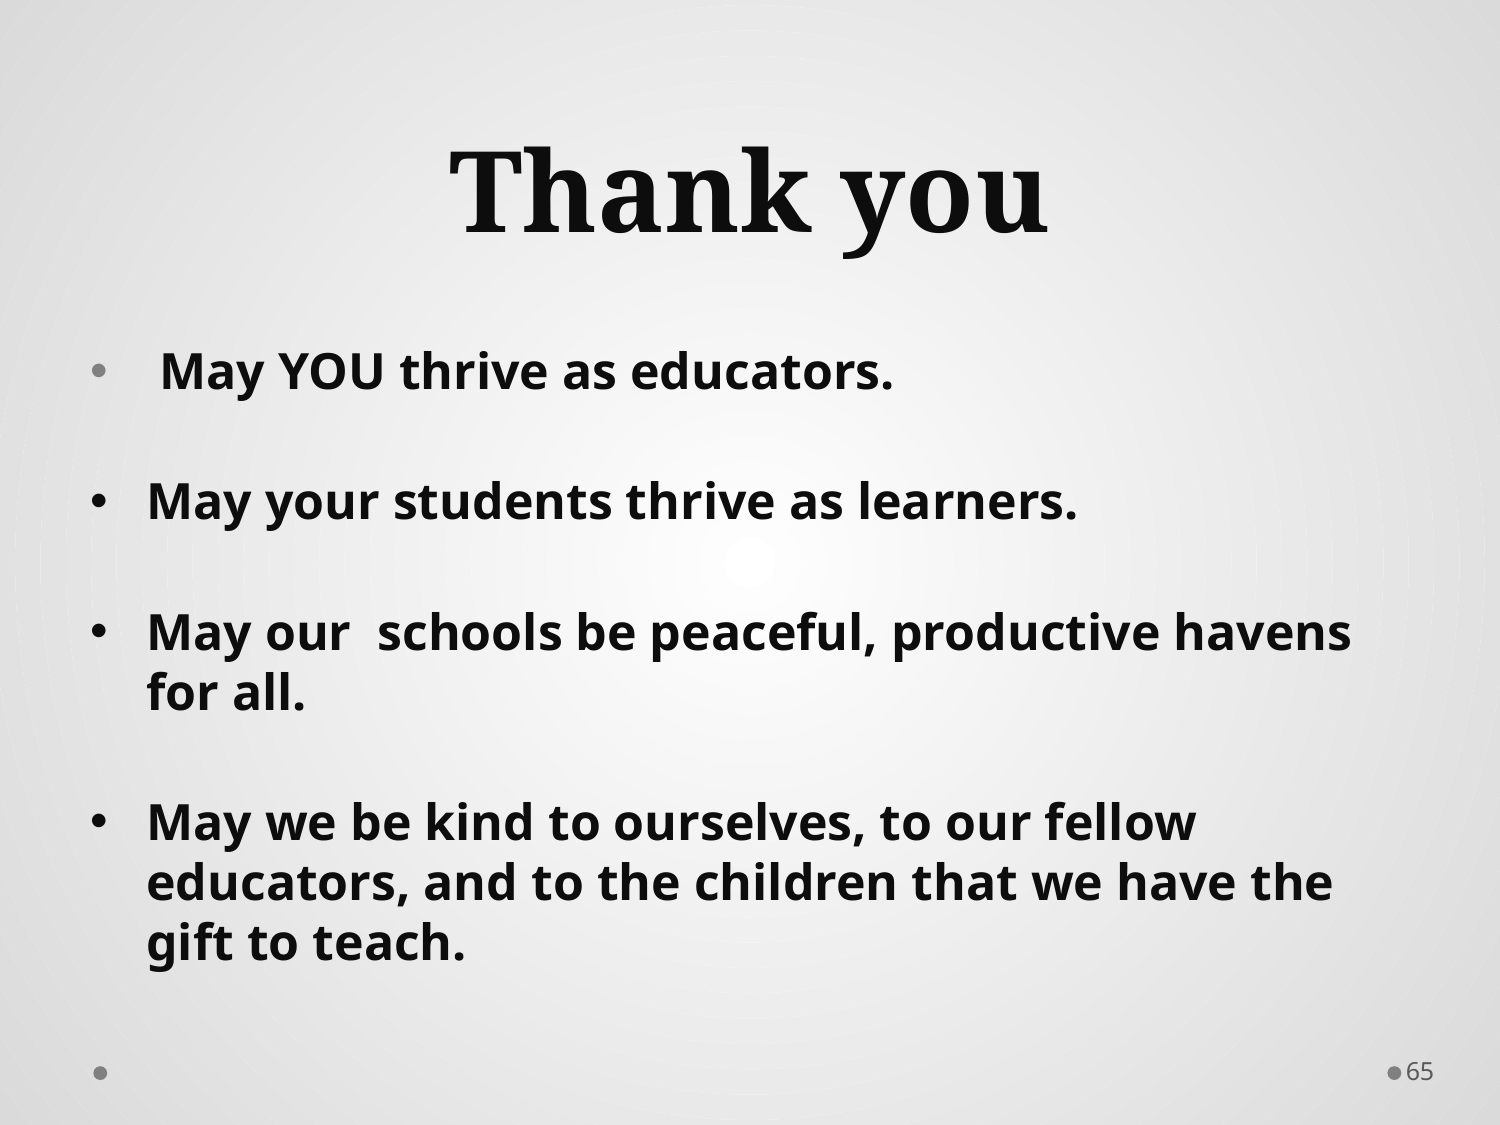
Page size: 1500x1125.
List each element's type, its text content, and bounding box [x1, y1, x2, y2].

title Thank you [75, 0, 1425, 262]
list May YOU thrive as educators. May your students thrive as learners. May our schools be peaceful, productive havens for all. May we be kind to ourselves, to our fellow educators, and to the children that we have the gift to teach. [75, 262, 1425, 1005]
slide_number 65 [1401, 1042, 1494, 1103]
